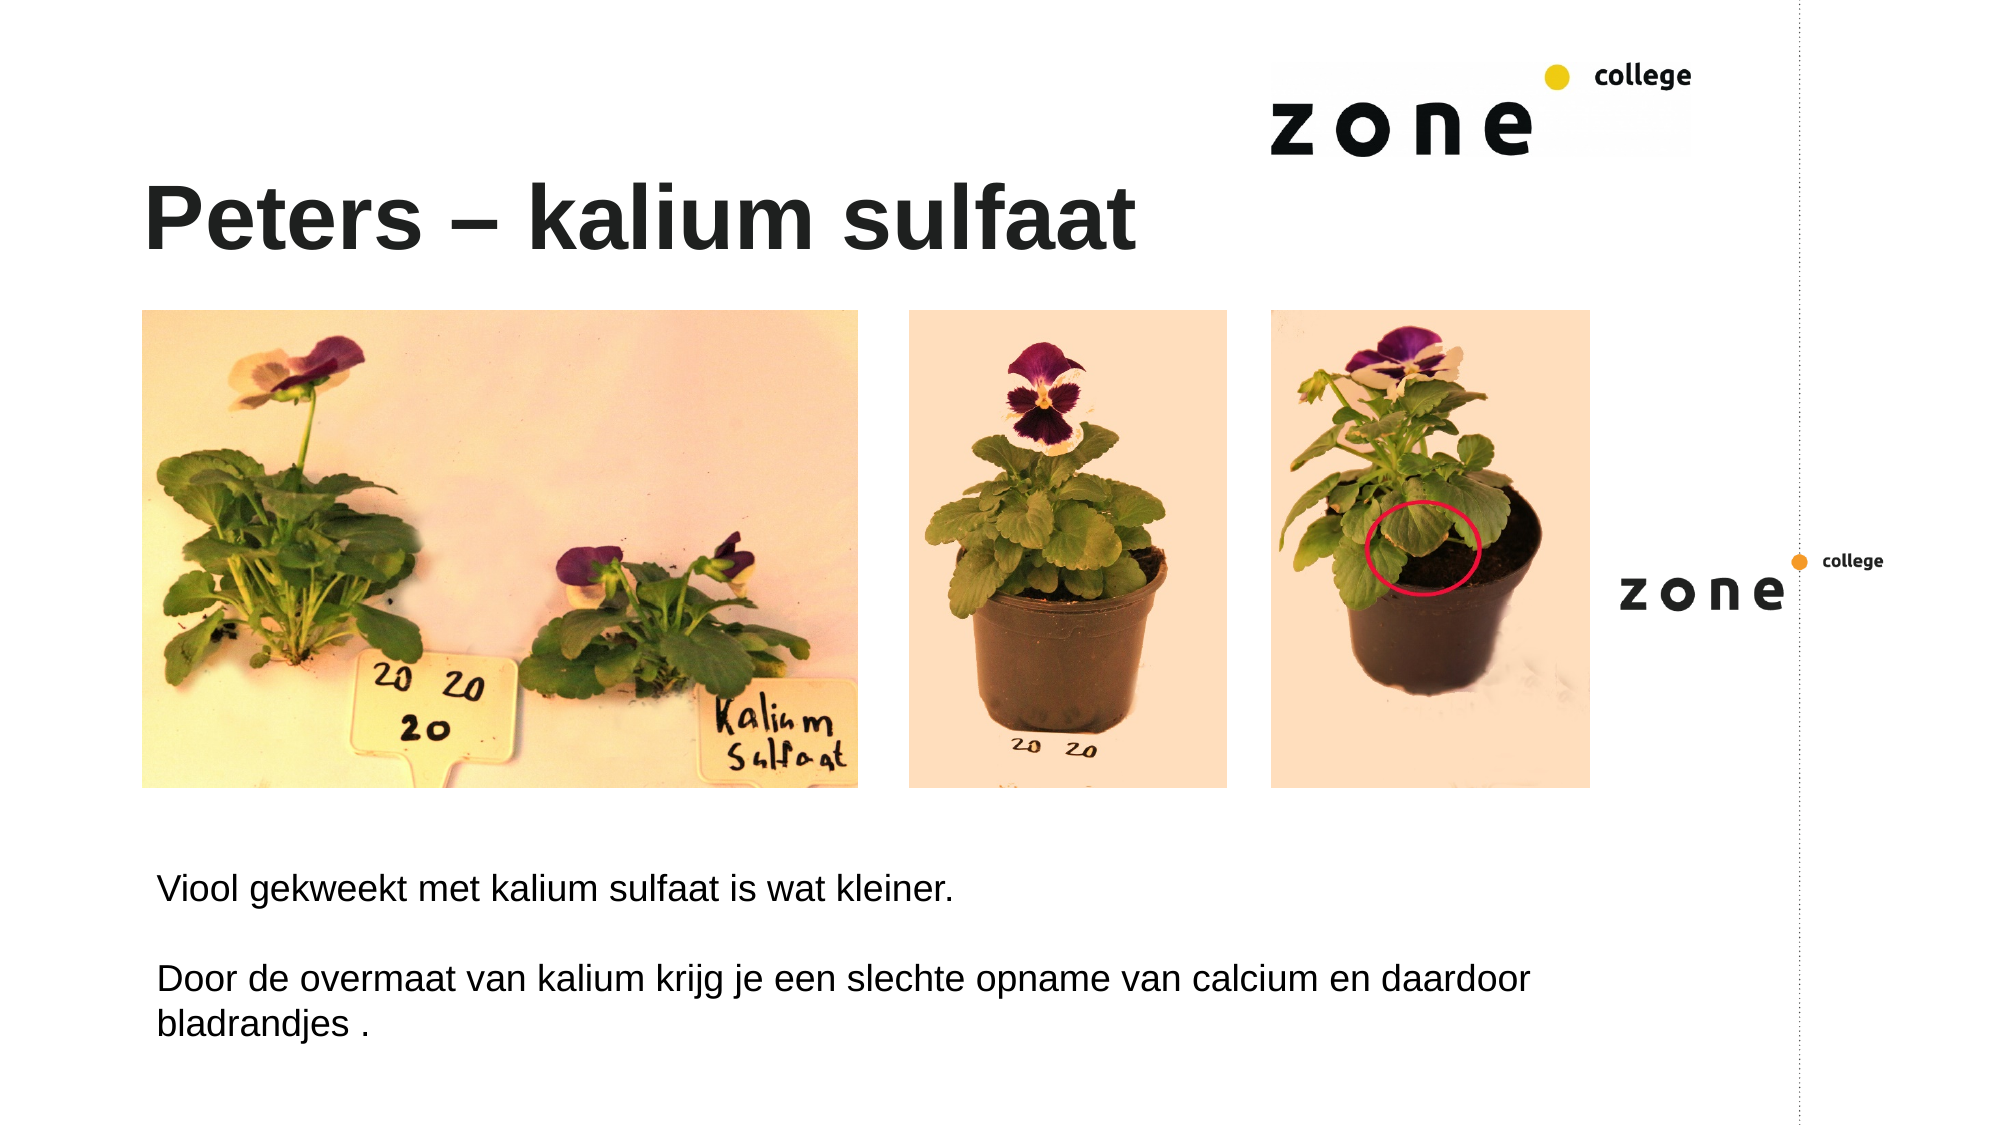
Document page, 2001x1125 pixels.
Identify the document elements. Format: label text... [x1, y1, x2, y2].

picture [1271, 310, 1590, 788]
picture [1271, 0, 2001, 1125]
title Peters – kalium sulfaat [143, 170, 1438, 290]
text_box Viool gekweekt met kalium sulfaat is wat kleiner. Door de overmaat van kalium krijg je een slechte opname van calcium en daardoor bladrandjes . [141, 856, 1607, 1051]
picture [909, 310, 1227, 788]
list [141, 310, 858, 788]
